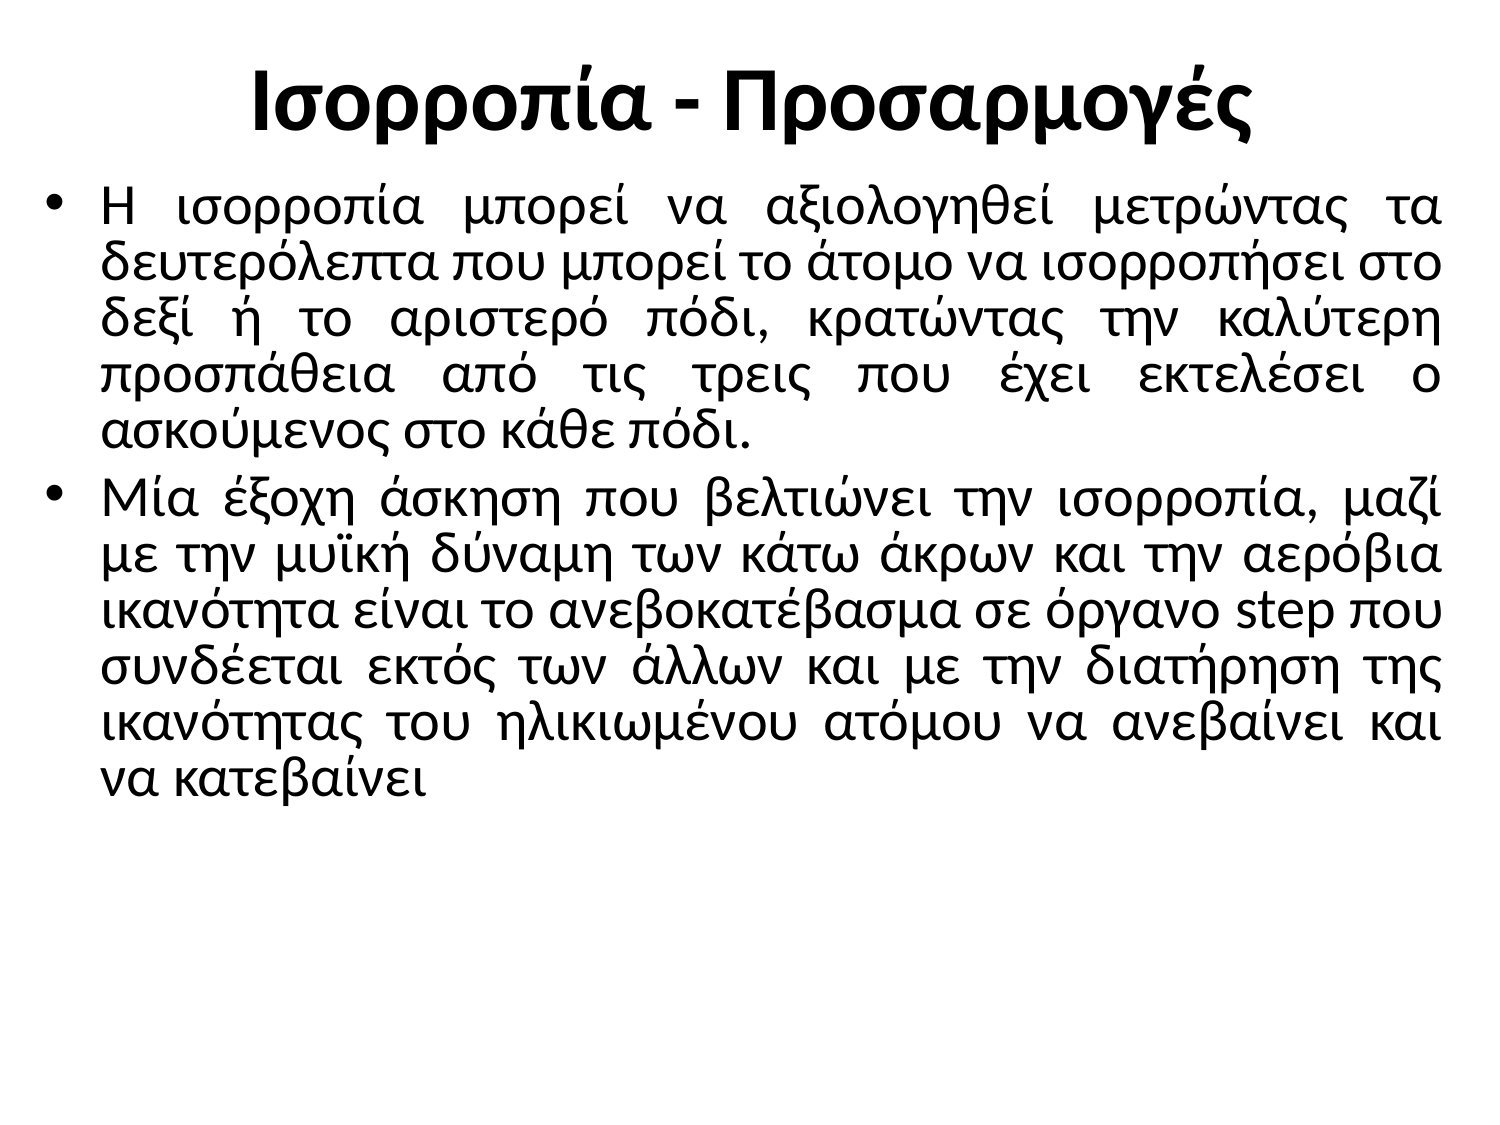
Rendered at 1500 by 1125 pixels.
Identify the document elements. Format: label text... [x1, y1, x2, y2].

list Η ισορροπία μπορεί να αξιολογηθεί μετρώντας τα δευτερόλεπτα που μπορεί το άτομο να ισορροπήσει στο δεξί ή το αριστερό πόδι, κρατώντας την καλύτερη προσπάθεια από τις τρεις που έχει εκτελέσει ο ασκούμενος στο κάθε πόδι. Μία έξοχη άσκηση που βελτιώνει την ισορροπία, μαζί με την μυϊκή δύναμη των κάτω άκρων και την αερόβια ικανότητα είναι το ανεβοκατέβασμα σε όργανο step που συνδέεται εκτός των άλλων και με την διατήρηση της ικανότητας του ηλικιωμένου ατόμου να ανεβαίνει και να κατεβαίνει σκάλες. [29, 172, 1459, 1083]
title Ισορροπία - Προσαρμογές [76, 0, 1427, 172]
